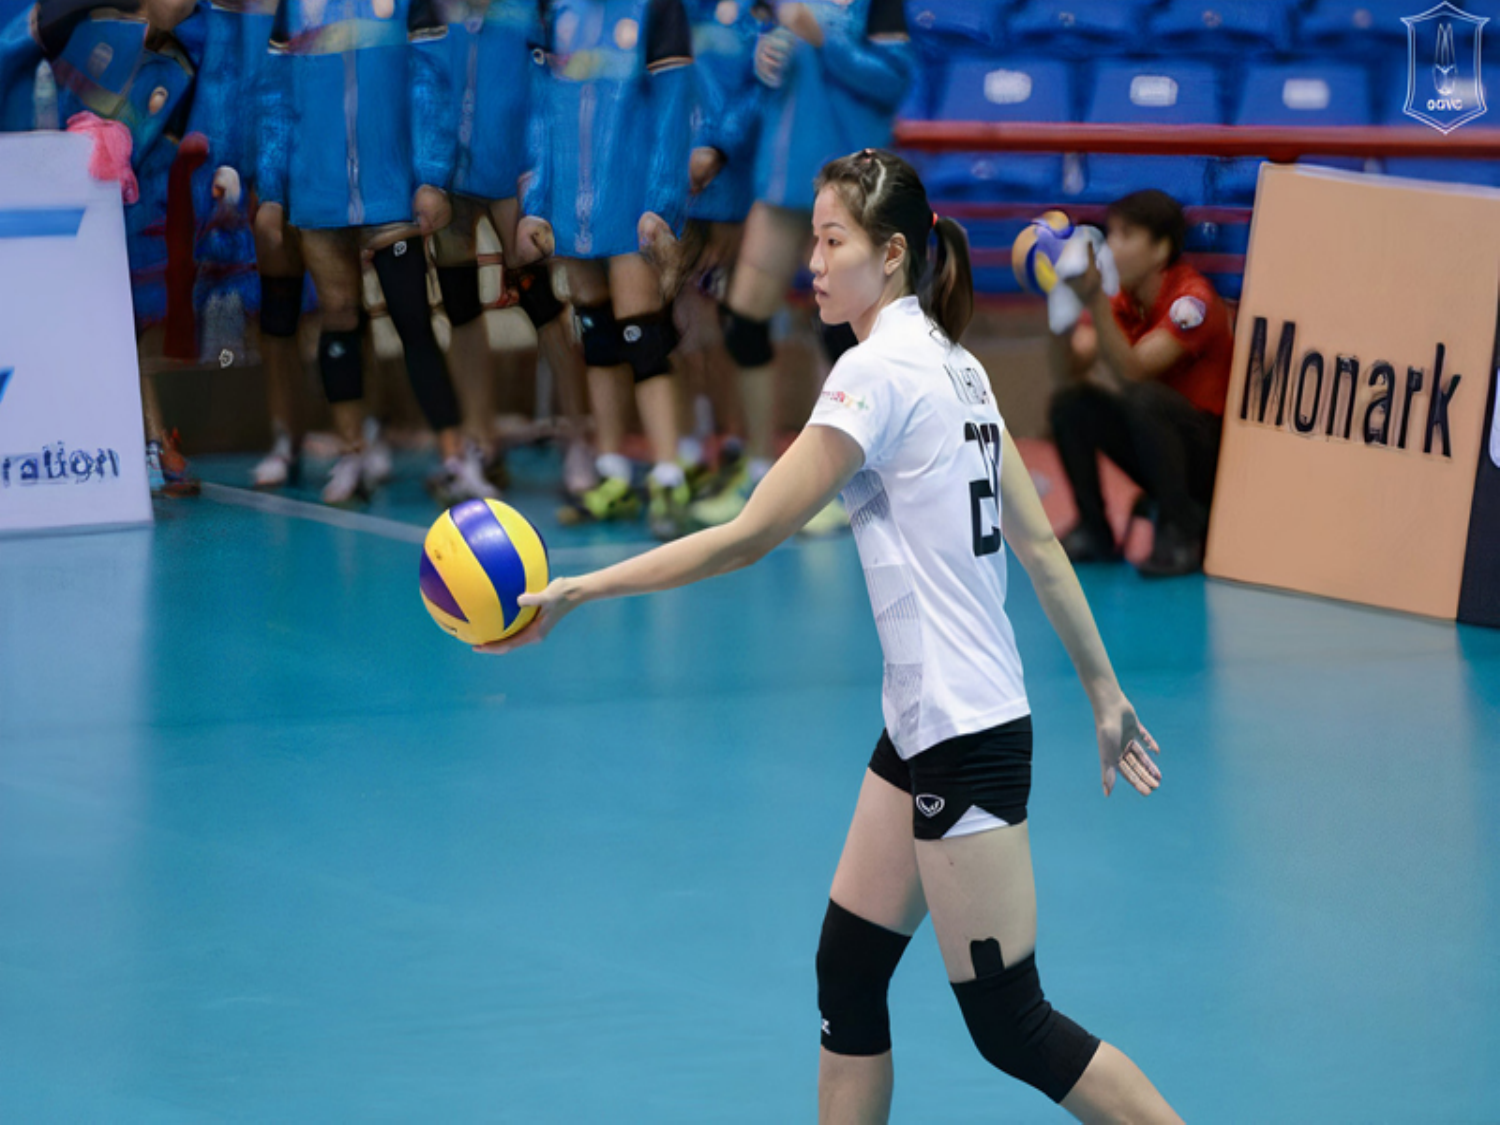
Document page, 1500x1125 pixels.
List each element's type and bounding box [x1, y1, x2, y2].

list [0, 0, 1500, 1125]
